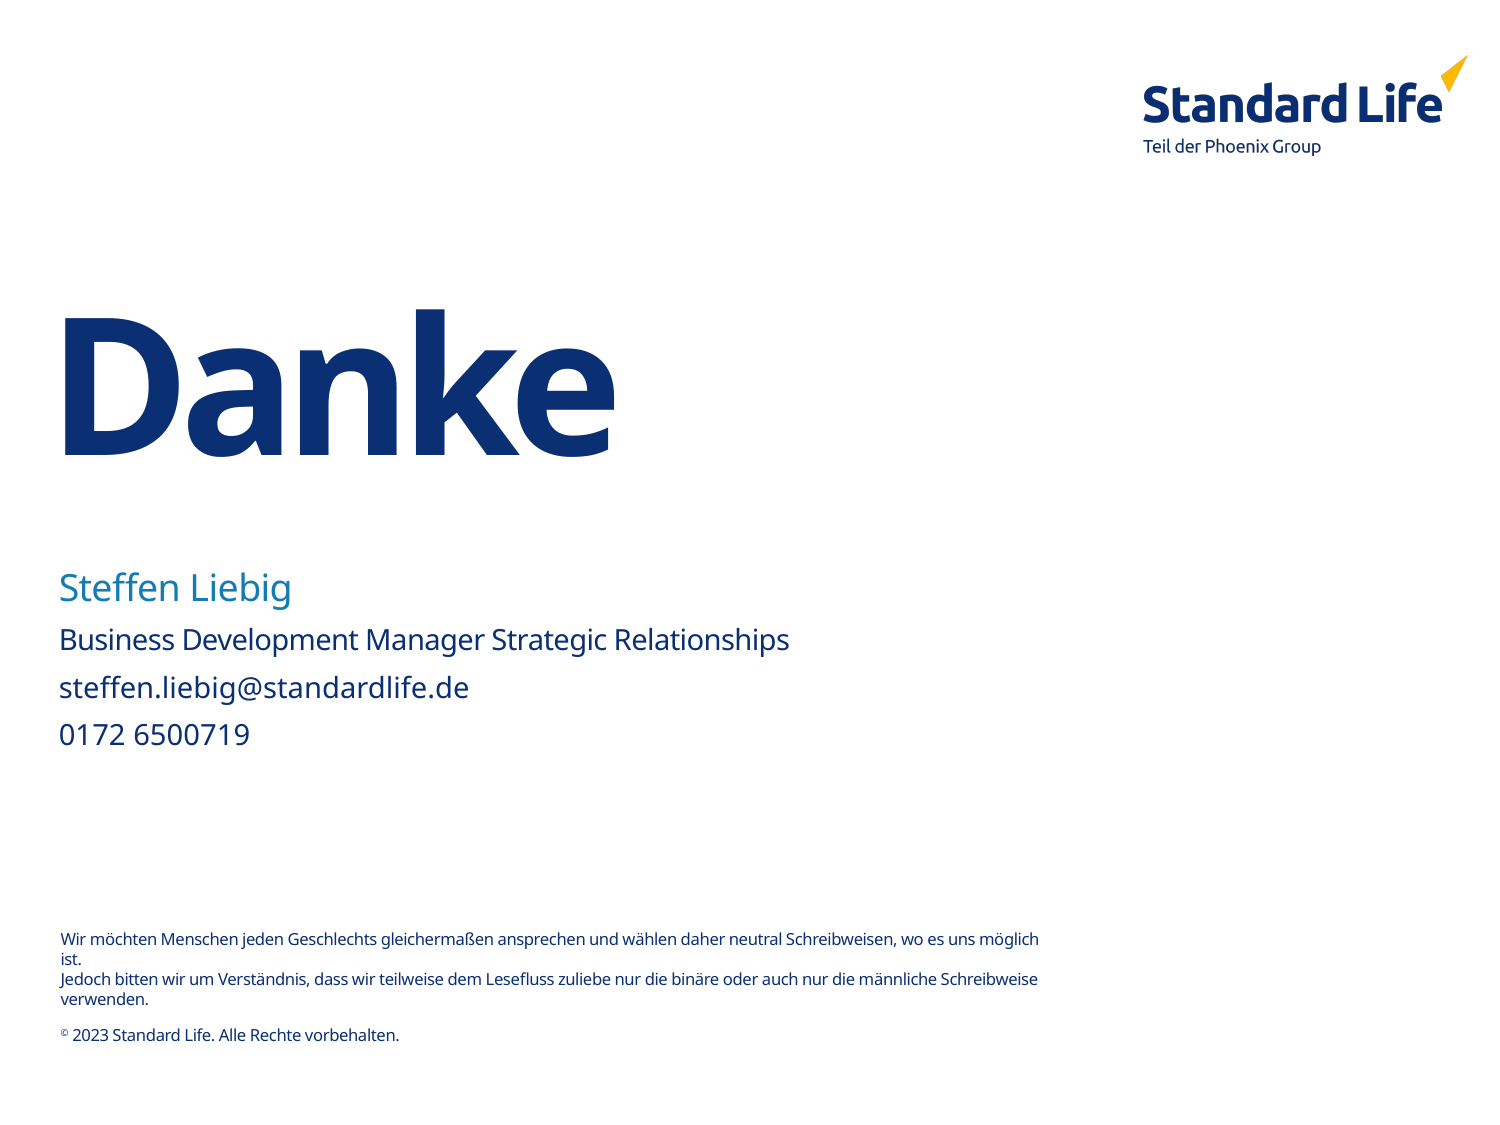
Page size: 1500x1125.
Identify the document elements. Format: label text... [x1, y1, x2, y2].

picture [1143, 55, 1468, 175]
subtitle Steffen Liebig Business Development Manager Strategic Relationships steffen.liebig@standardlife.de 0172 6500719 [58, 563, 1163, 818]
